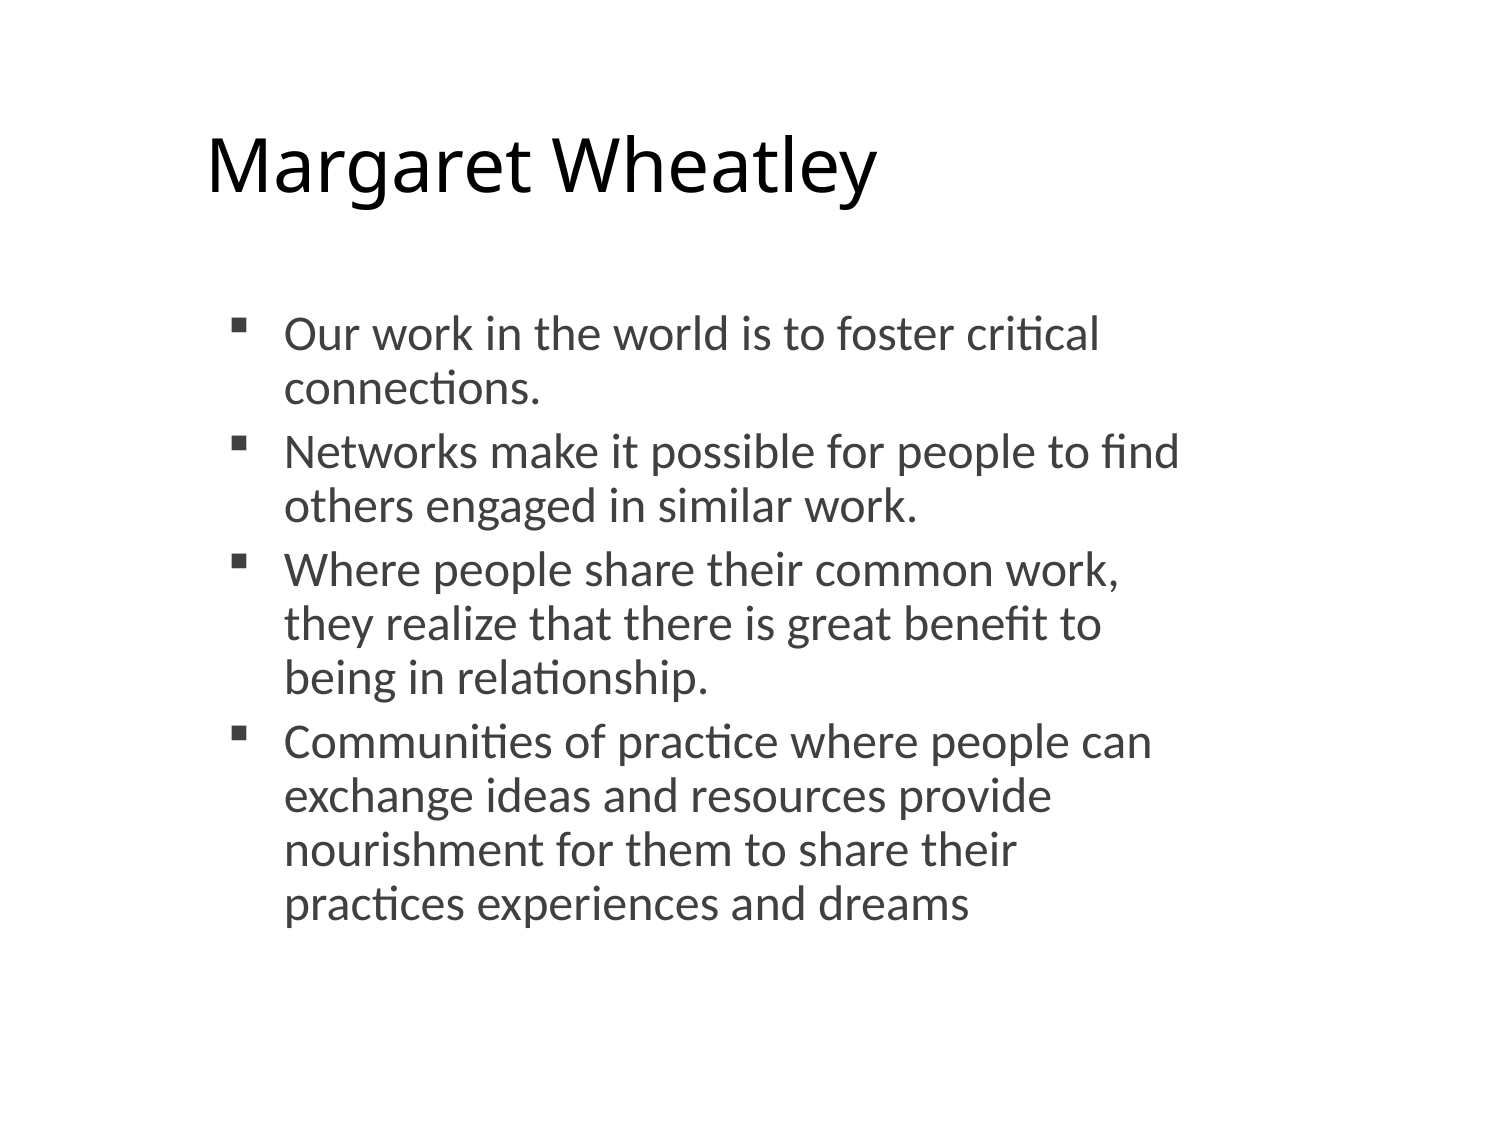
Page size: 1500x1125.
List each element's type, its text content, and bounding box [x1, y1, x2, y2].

title Margaret Wheatley [135, 90, 948, 236]
list Our work in the world is to foster critical connections. Networks make it possible for people to find others engaged in similar work. Where people share their common work, they realize that there is great benefit to being in relationship. Communities of practice where people can exchange ideas and resources provide nourishment for them to share their practices experiences and dreams [212, 299, 1216, 974]
